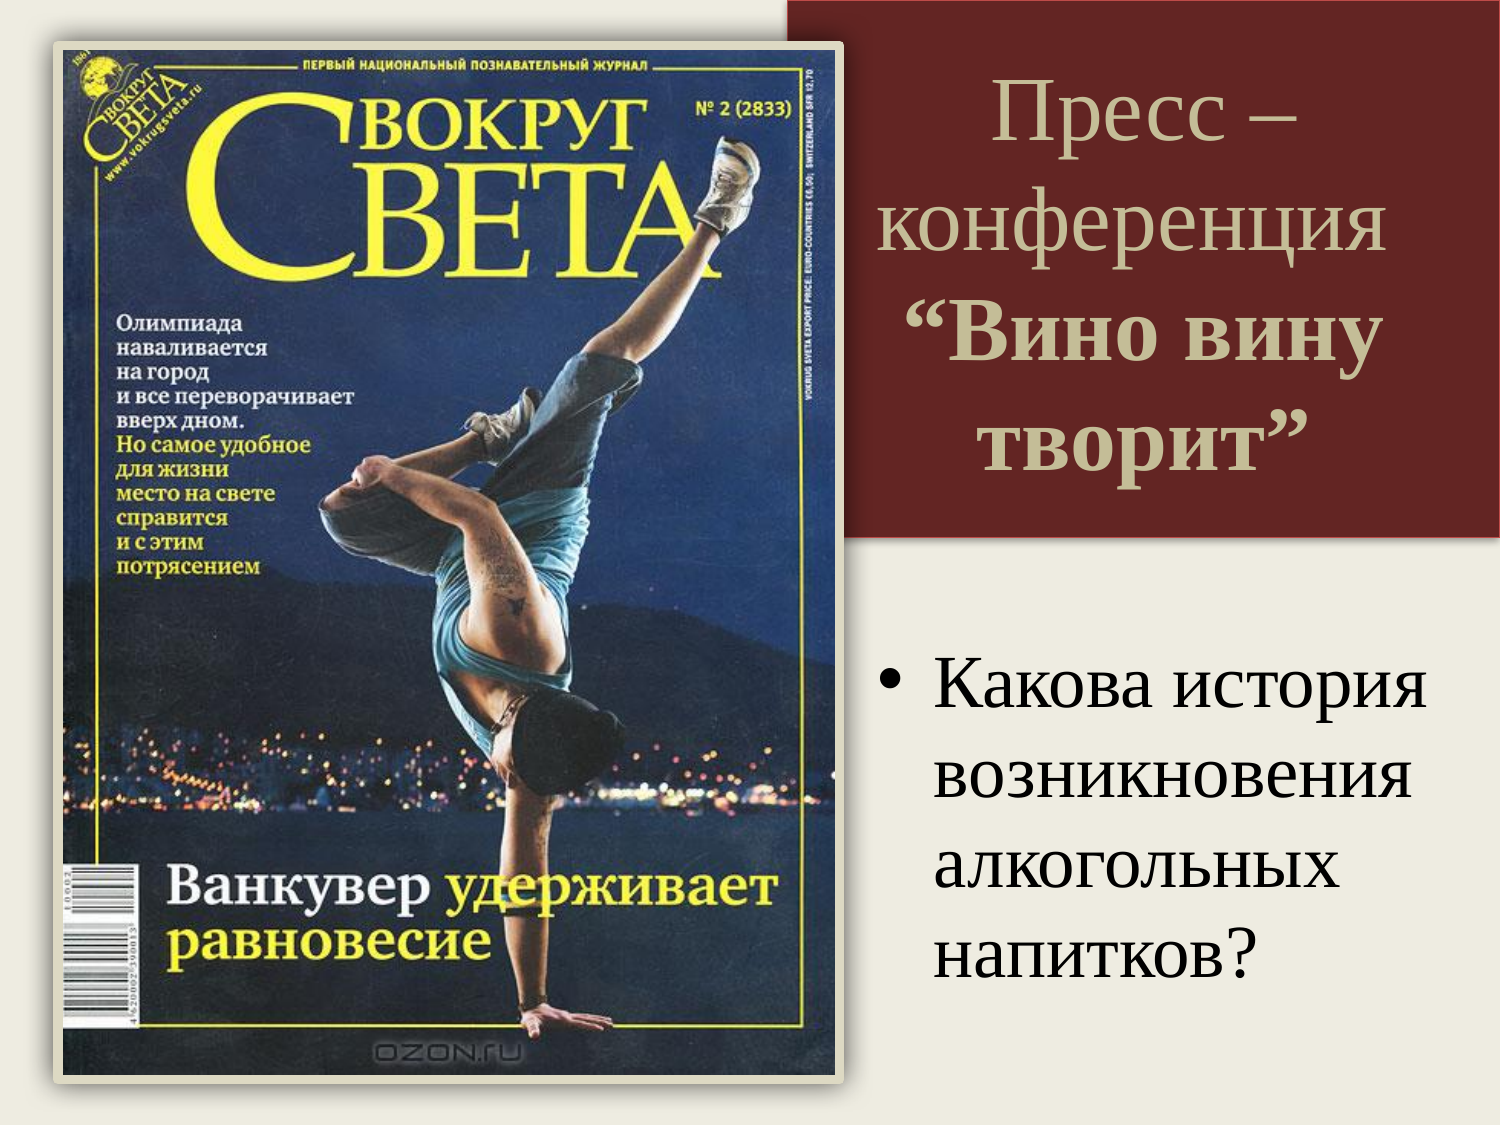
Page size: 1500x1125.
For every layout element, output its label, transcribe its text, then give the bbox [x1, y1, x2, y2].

list Какова история возникновения алкогольных напитков? [862, 624, 1463, 1093]
title Пресс – конференция “Вино вину творит” [787, 0, 1500, 538]
picture [62, 49, 836, 1076]
